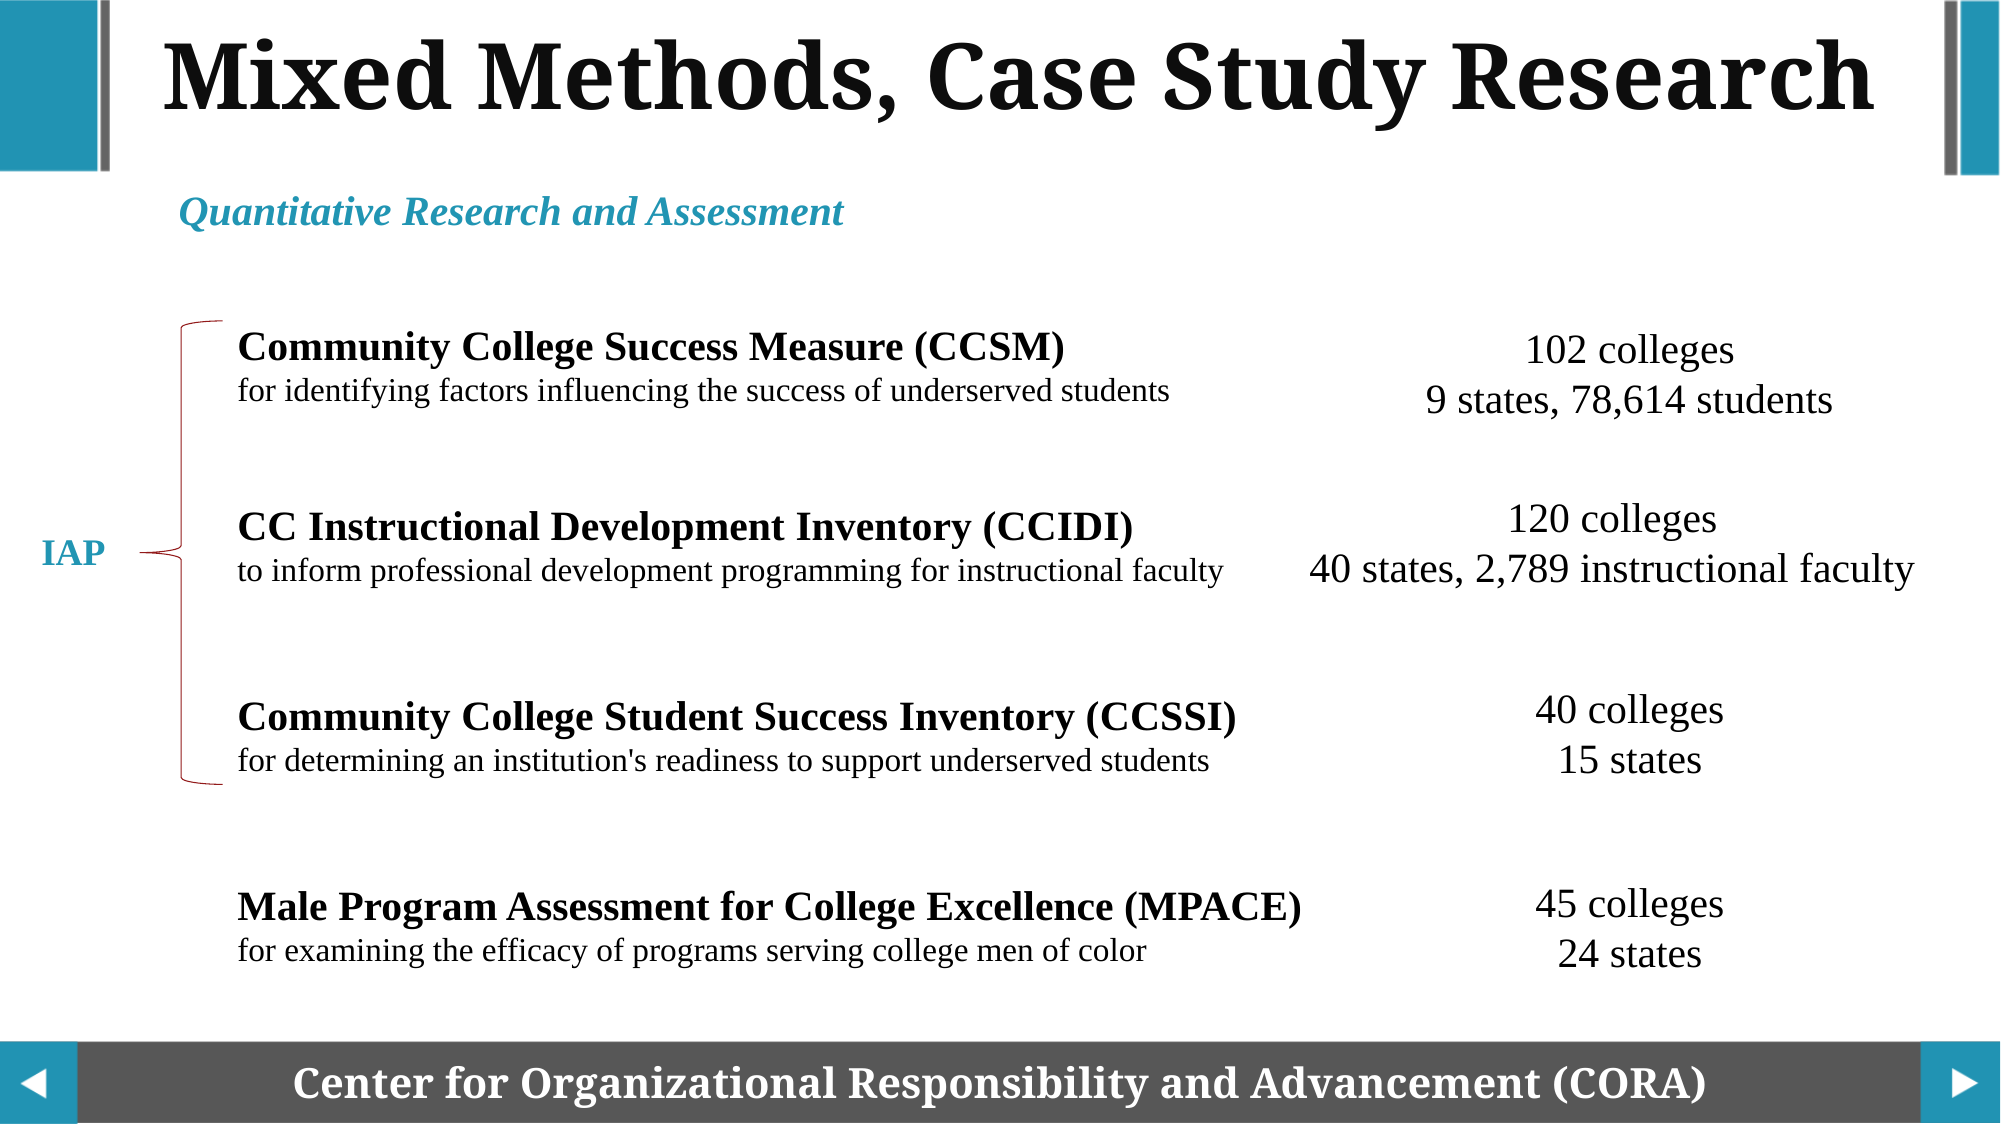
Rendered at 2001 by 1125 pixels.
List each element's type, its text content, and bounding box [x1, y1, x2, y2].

text_box 102 colleges 9 states, 78,614 students [1112, 314, 2000, 429]
picture [1943, 0, 2001, 177]
text_box IAP [26, 520, 121, 581]
text_box [139, 320, 223, 785]
text_box 40 colleges 15 states [1129, 674, 2000, 868]
picture [0, 0, 111, 173]
text_box 120 colleges 40 states, 2,789 instructional faculty [1112, 483, 2000, 599]
list Mixed Methods, Case Study Research [147, 22, 2000, 121]
text_box 45 colleges 24 states [1129, 868, 2000, 984]
text_box Quantitative Research and Assessment [163, 176, 1441, 242]
picture [0, 1040, 2001, 1125]
text_box Community College Success Measure (CCSM) for identifying factors influencing the success of underserved students CC Instructional Development Inventory (CCIDI) to inform professional development programming for instructional faculty Community College Student Success Inventory (CCSSI) for determining an institution's readiness to support underserved students Male Program Assessment for College Excellence (MPACE) for examining the efficacy of programs serving college men of color [222, 261, 1338, 976]
